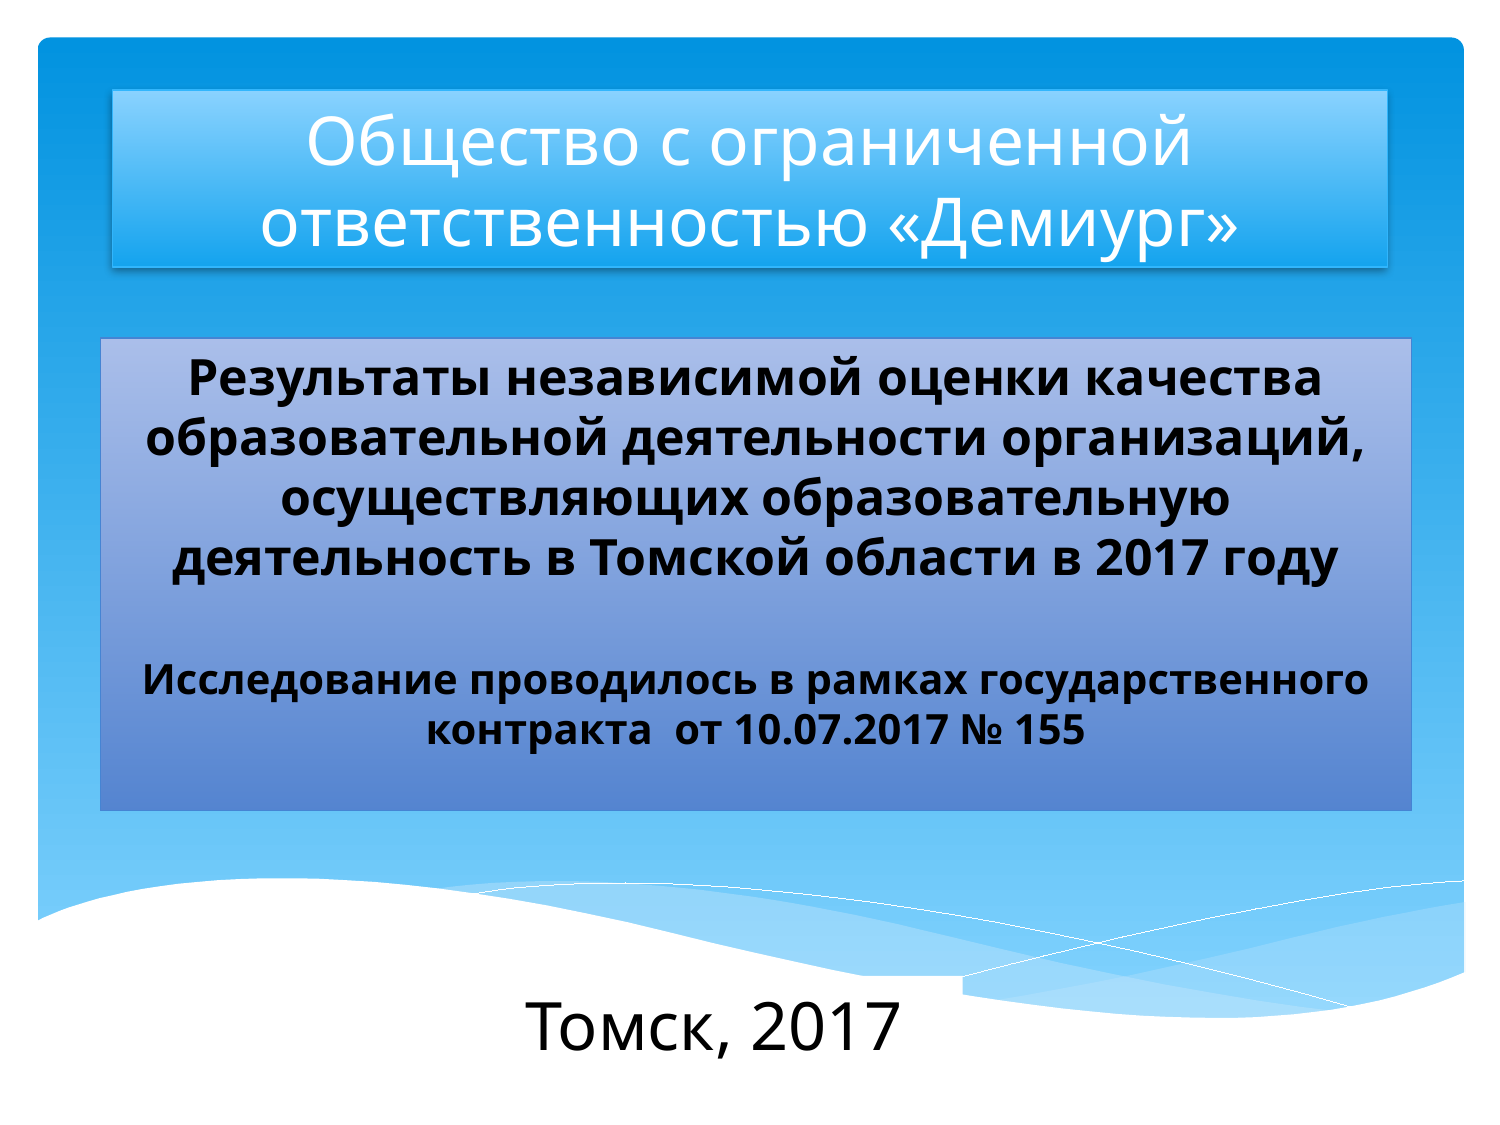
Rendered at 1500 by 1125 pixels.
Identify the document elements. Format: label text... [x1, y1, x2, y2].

slide_number 1 [654, 1025, 846, 1086]
title Общество с ограниченной ответственностью «Демиург» [112, 89, 1388, 268]
subtitle Результаты независимой оценки качества образовательной деятельности организаций, осуществляющих образовательную деятельность в Томской области в 2017 году Исследование проводилось в рамках государственного контракта от 10.07.2017 № 155 [100, 337, 1412, 811]
text_box Томск, 2017 [465, 975, 964, 1095]
